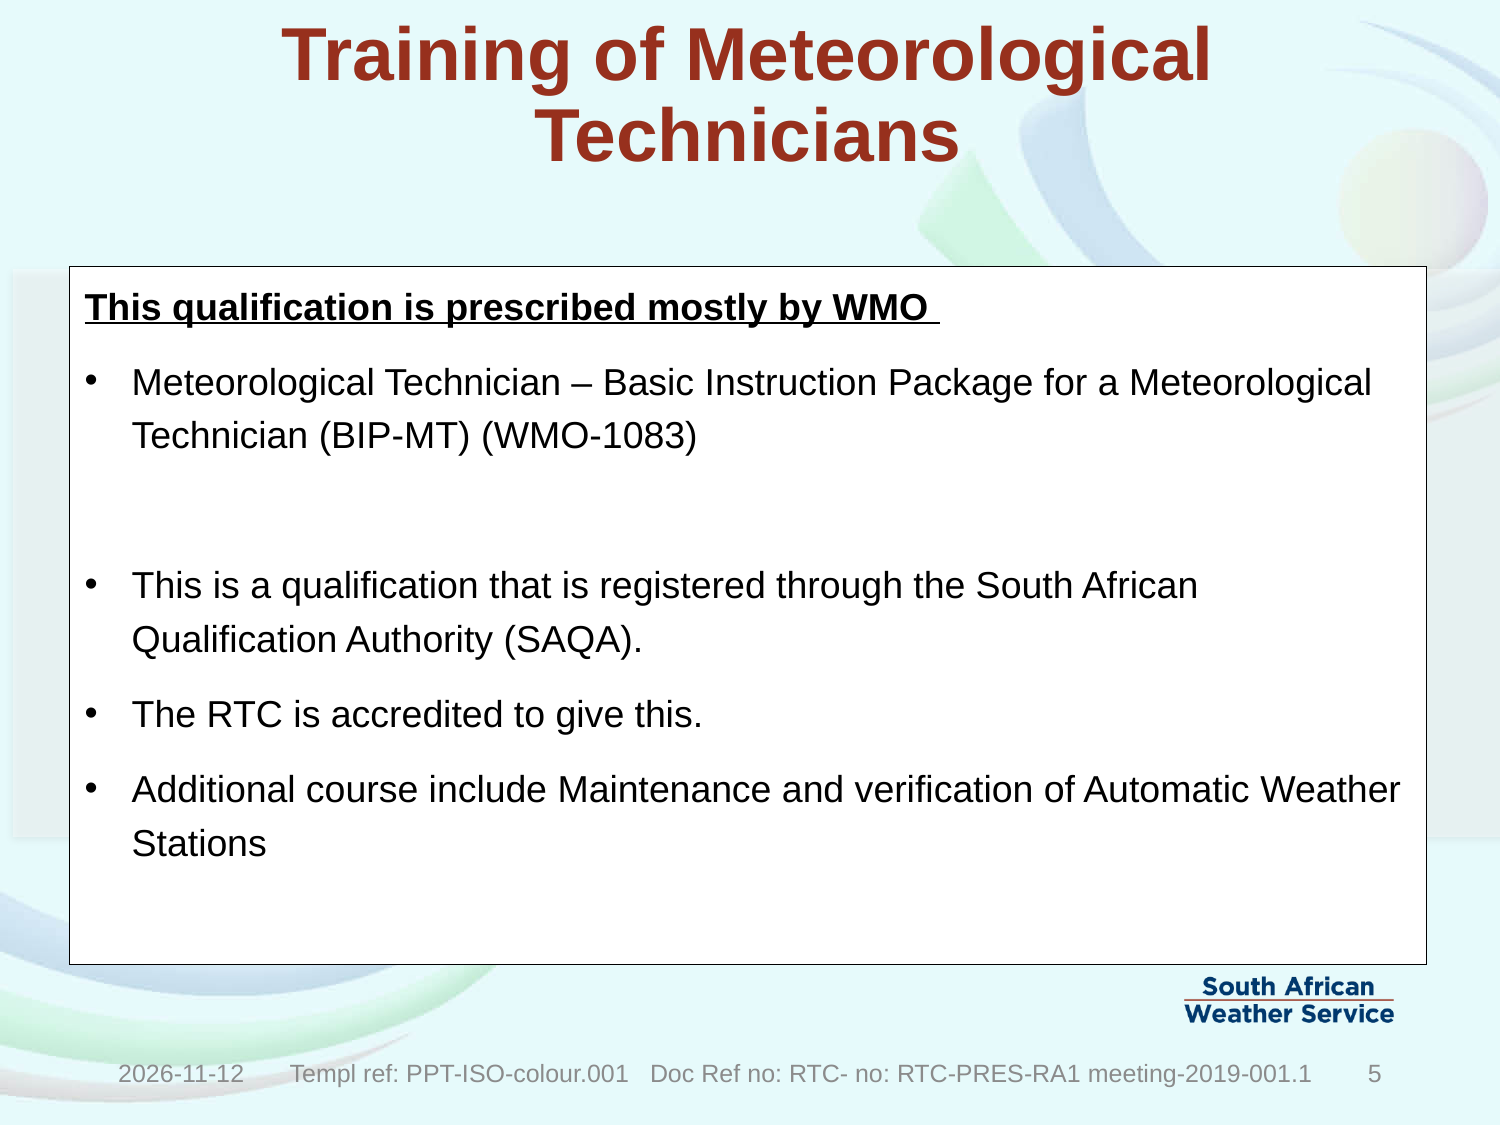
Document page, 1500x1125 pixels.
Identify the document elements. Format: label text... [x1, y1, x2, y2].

title Training of Meteorological Technicians [101, 49, 1395, 186]
picture [0, 0, 1500, 1125]
list This qualification is prescribed mostly by WMO Meteorological Technician – Basic Instruction Package for a Meteorological Technician (BIP-MT) (WMO-1083) This is a qualification that is registered through the South African Qualification Authority (SAQA). The RTC is accredited to give this. Additional course include Maintenance and verification of Automatic Weather Stations [69, 266, 1427, 965]
slide_number 5 [1349, 1042, 1397, 1103]
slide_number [103, 1042, 255, 1103]
text_box Templ ref: PPT-ISO-colour.001 Doc Ref no: RTC- no: RTC-PRES-RA1 meeting-2019-001.1 [255, 1042, 1349, 1103]
